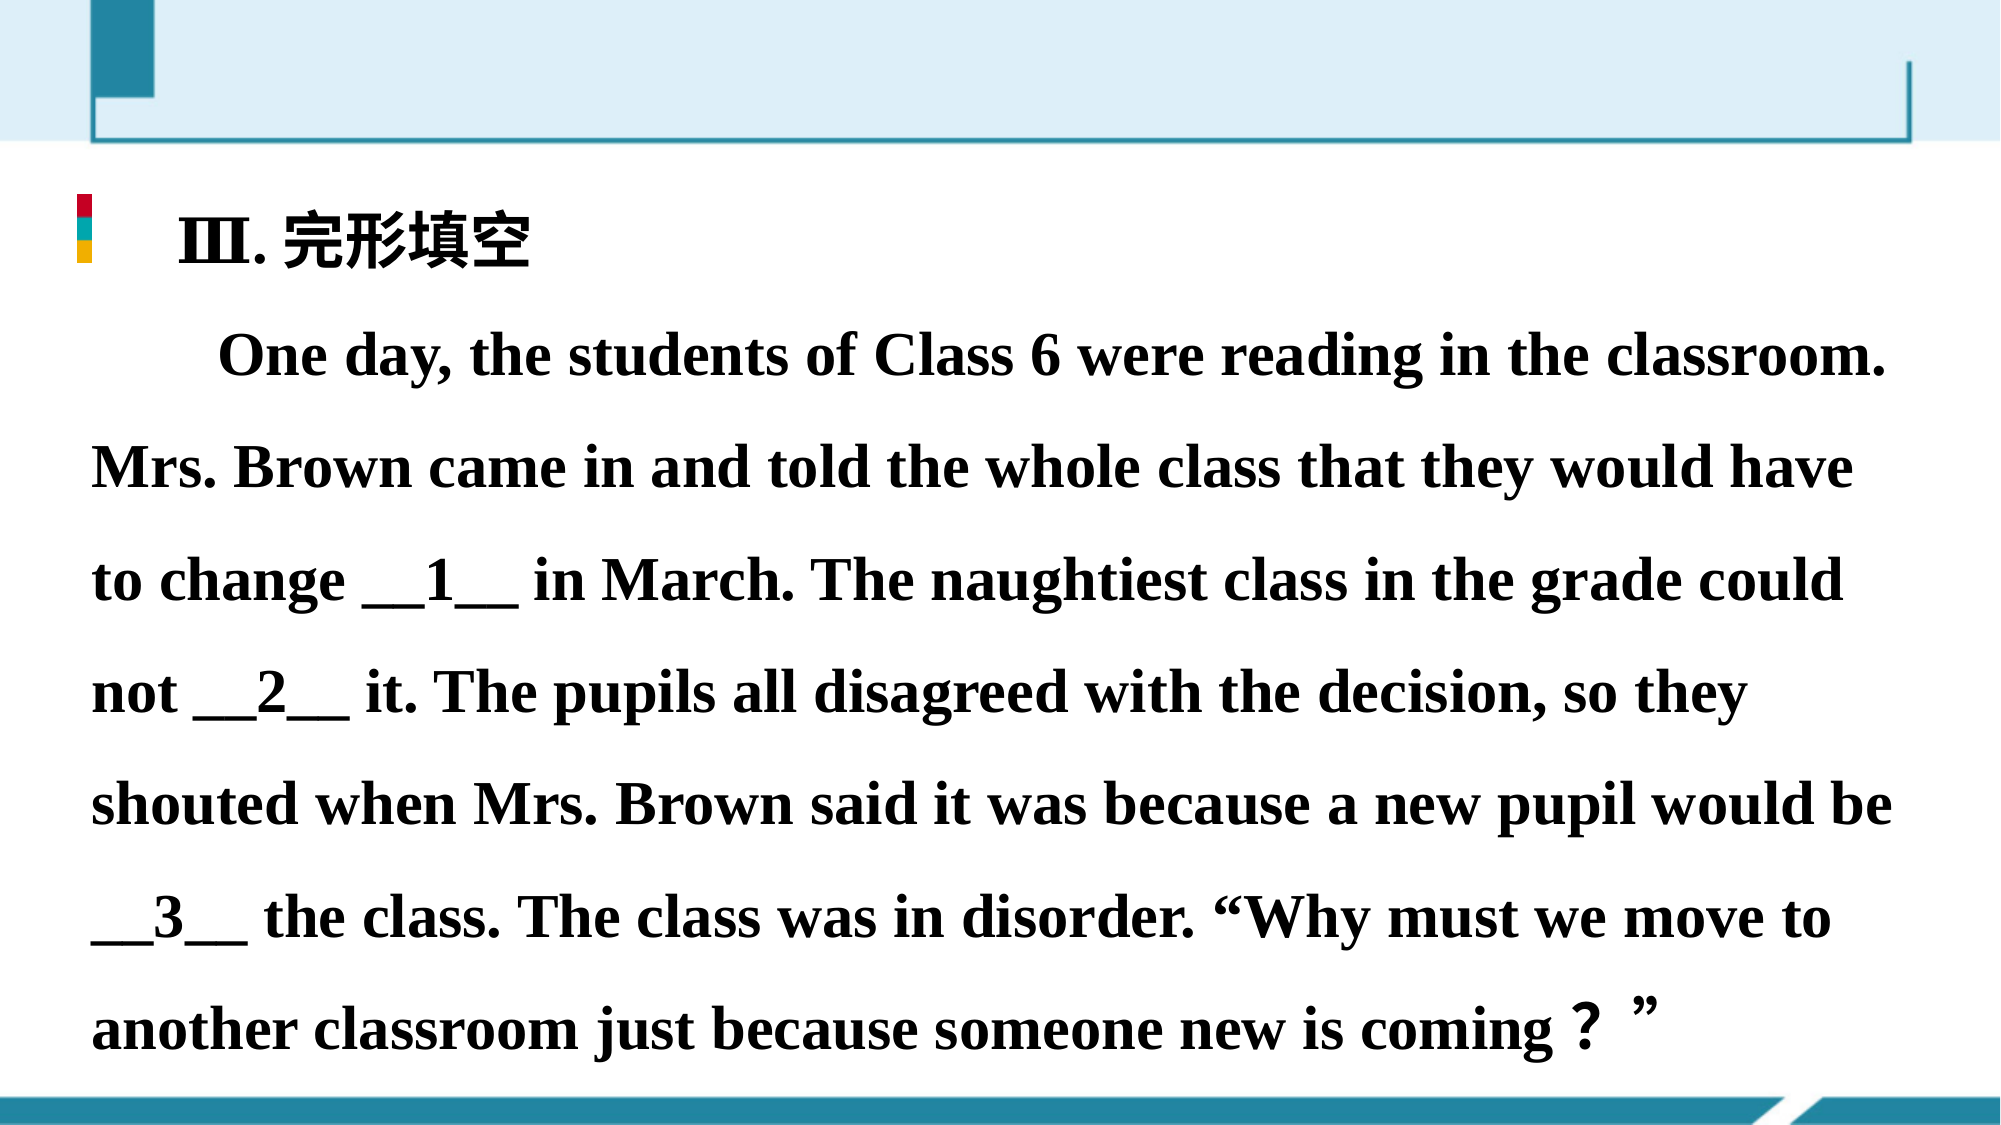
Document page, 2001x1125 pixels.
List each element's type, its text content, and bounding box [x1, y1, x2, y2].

picture [0, 0, 2001, 1125]
text_box One day, the students of Class 6 were reading in the classroom. Mrs. Brown came in and told the whole class that they would have to change __1__ in March. The naughtiest class in the grade could not __2__ it. The pupils all disagreed with the decision, so they shouted when Mrs. Brown said it was because a new pupil would be __3__ the class. The class was in disorder. “Why must we move to another classroom just because someone new is coming？” [76, 267, 1933, 1070]
text_box Ⅲ.完形填空 [161, 156, 1817, 267]
